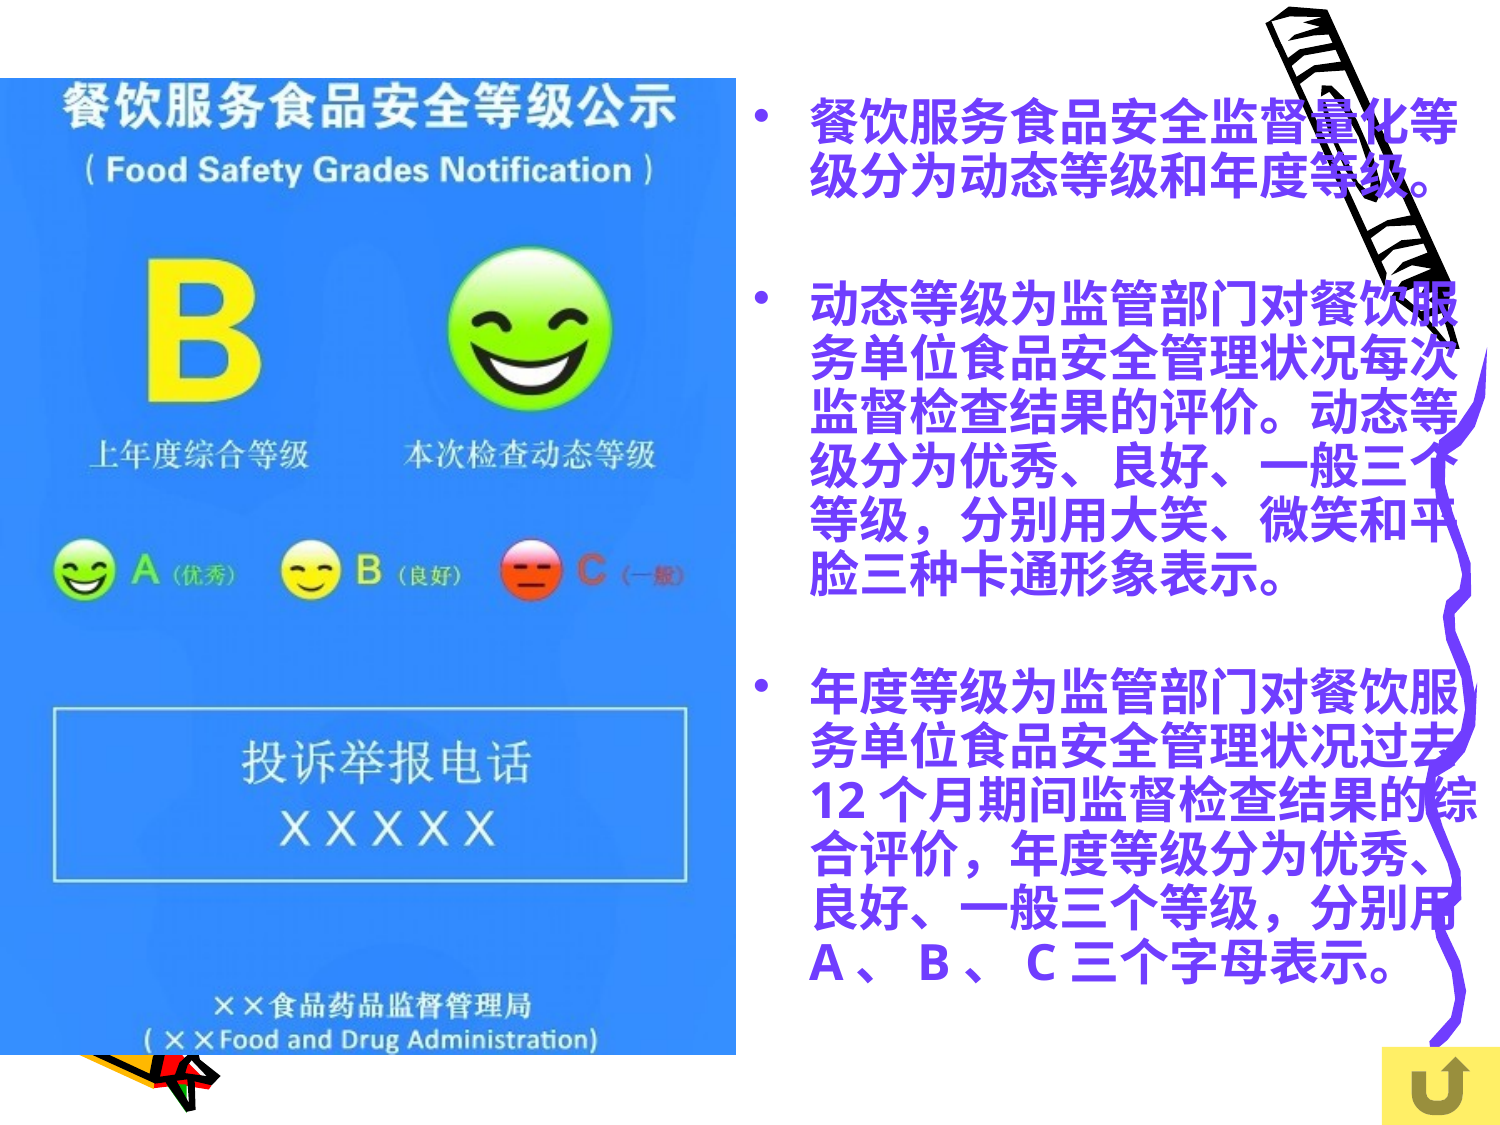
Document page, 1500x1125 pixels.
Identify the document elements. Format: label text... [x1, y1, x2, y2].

list 餐饮服务食品安全监督量化等级分为动态等级和年度等级。 动态等级为监管部门对餐饮服务单位食品安全管理状况每次监督检查结果的评价。动态等级分为优秀、良好、一般三个等级，分别用大笑、微笑和平脸三种卡通形象表示。 年度等级为监管部门对餐饮服务单位食品安全管理状况过去12个月期间监督检查结果的综合评价，年度等级分为优秀、良好、一般三个等级，分别用A、B、C三个字母表示。 [738, 89, 1500, 1059]
text_box [1381, 1059, 1500, 1125]
picture [0, 78, 736, 1055]
